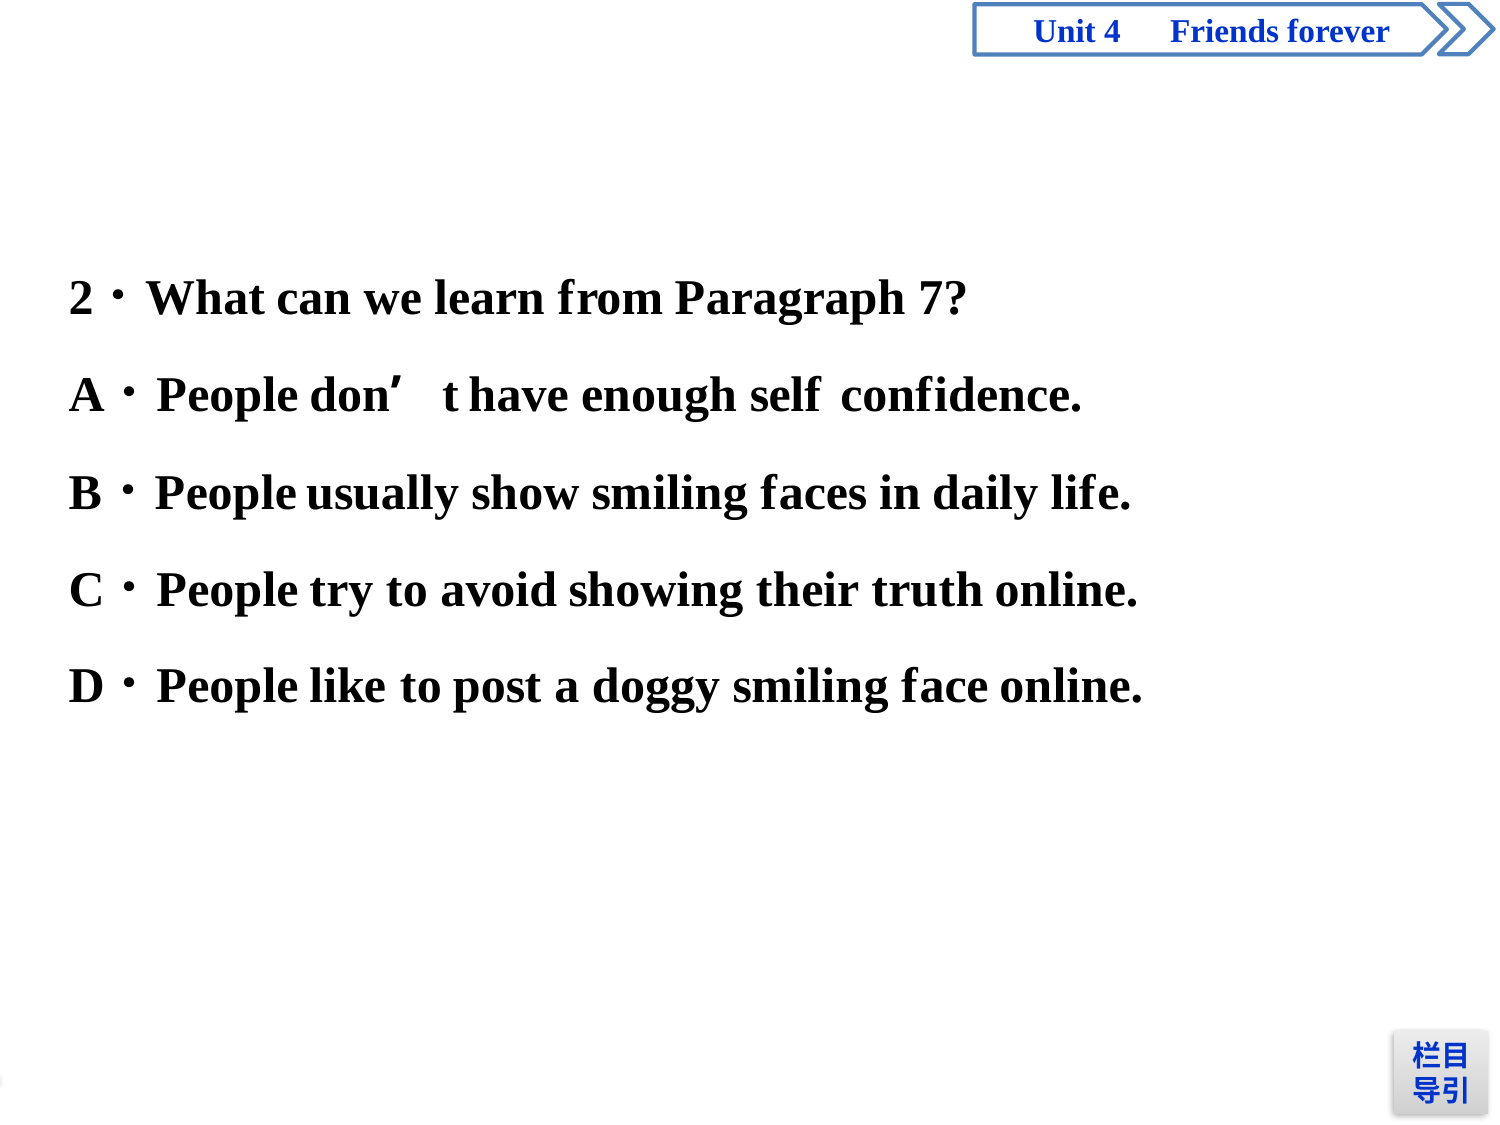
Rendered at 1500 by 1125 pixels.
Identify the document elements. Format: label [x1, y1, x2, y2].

text_box [68, 265, 1428, 752]
